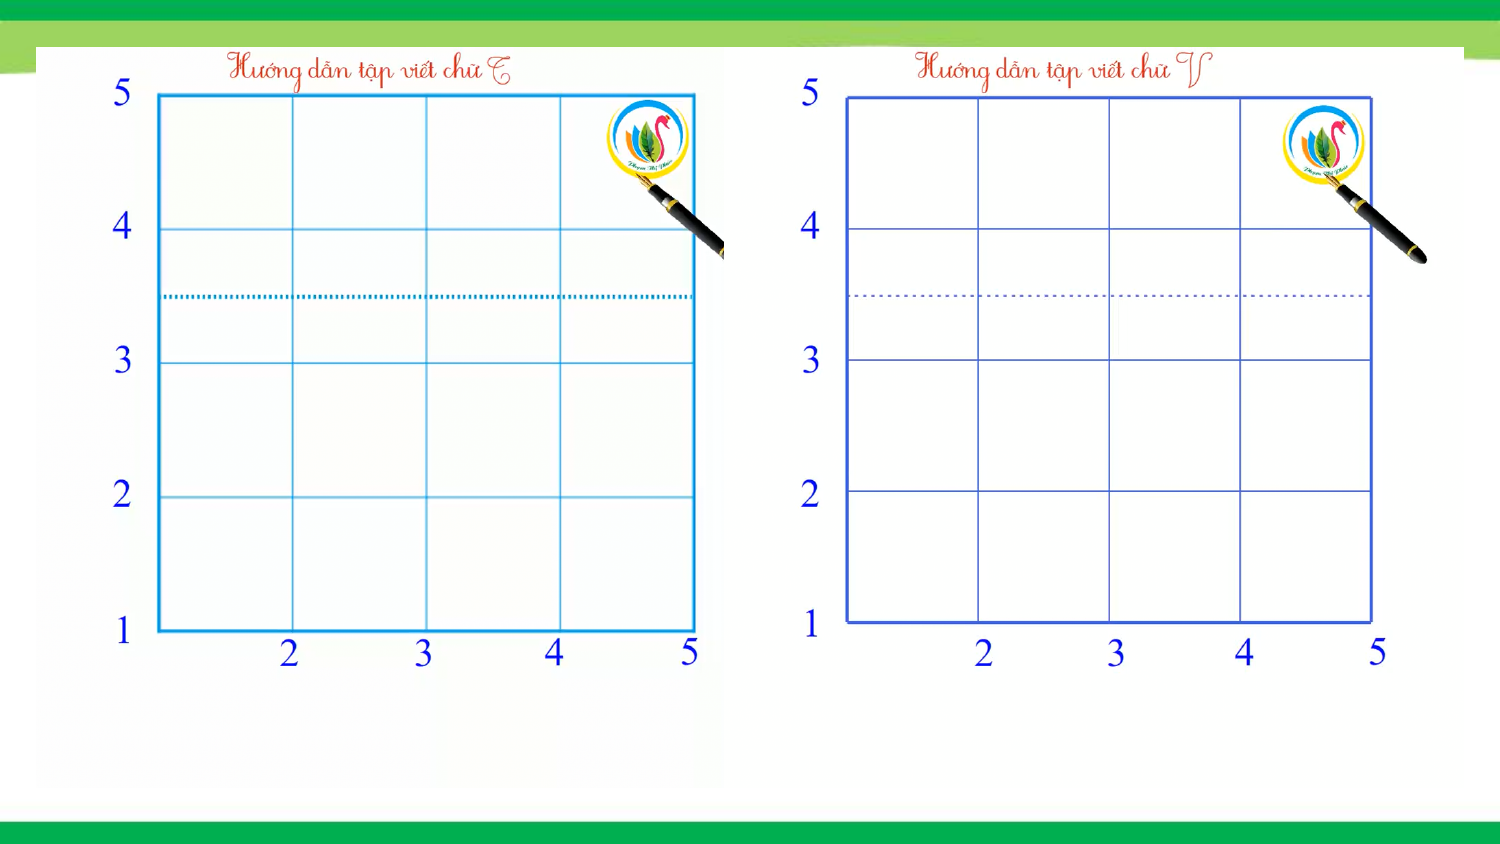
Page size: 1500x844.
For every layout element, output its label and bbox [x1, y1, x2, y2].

list [35, 46, 721, 789]
list [722, 46, 1465, 789]
picture [0, 0, 1500, 844]
